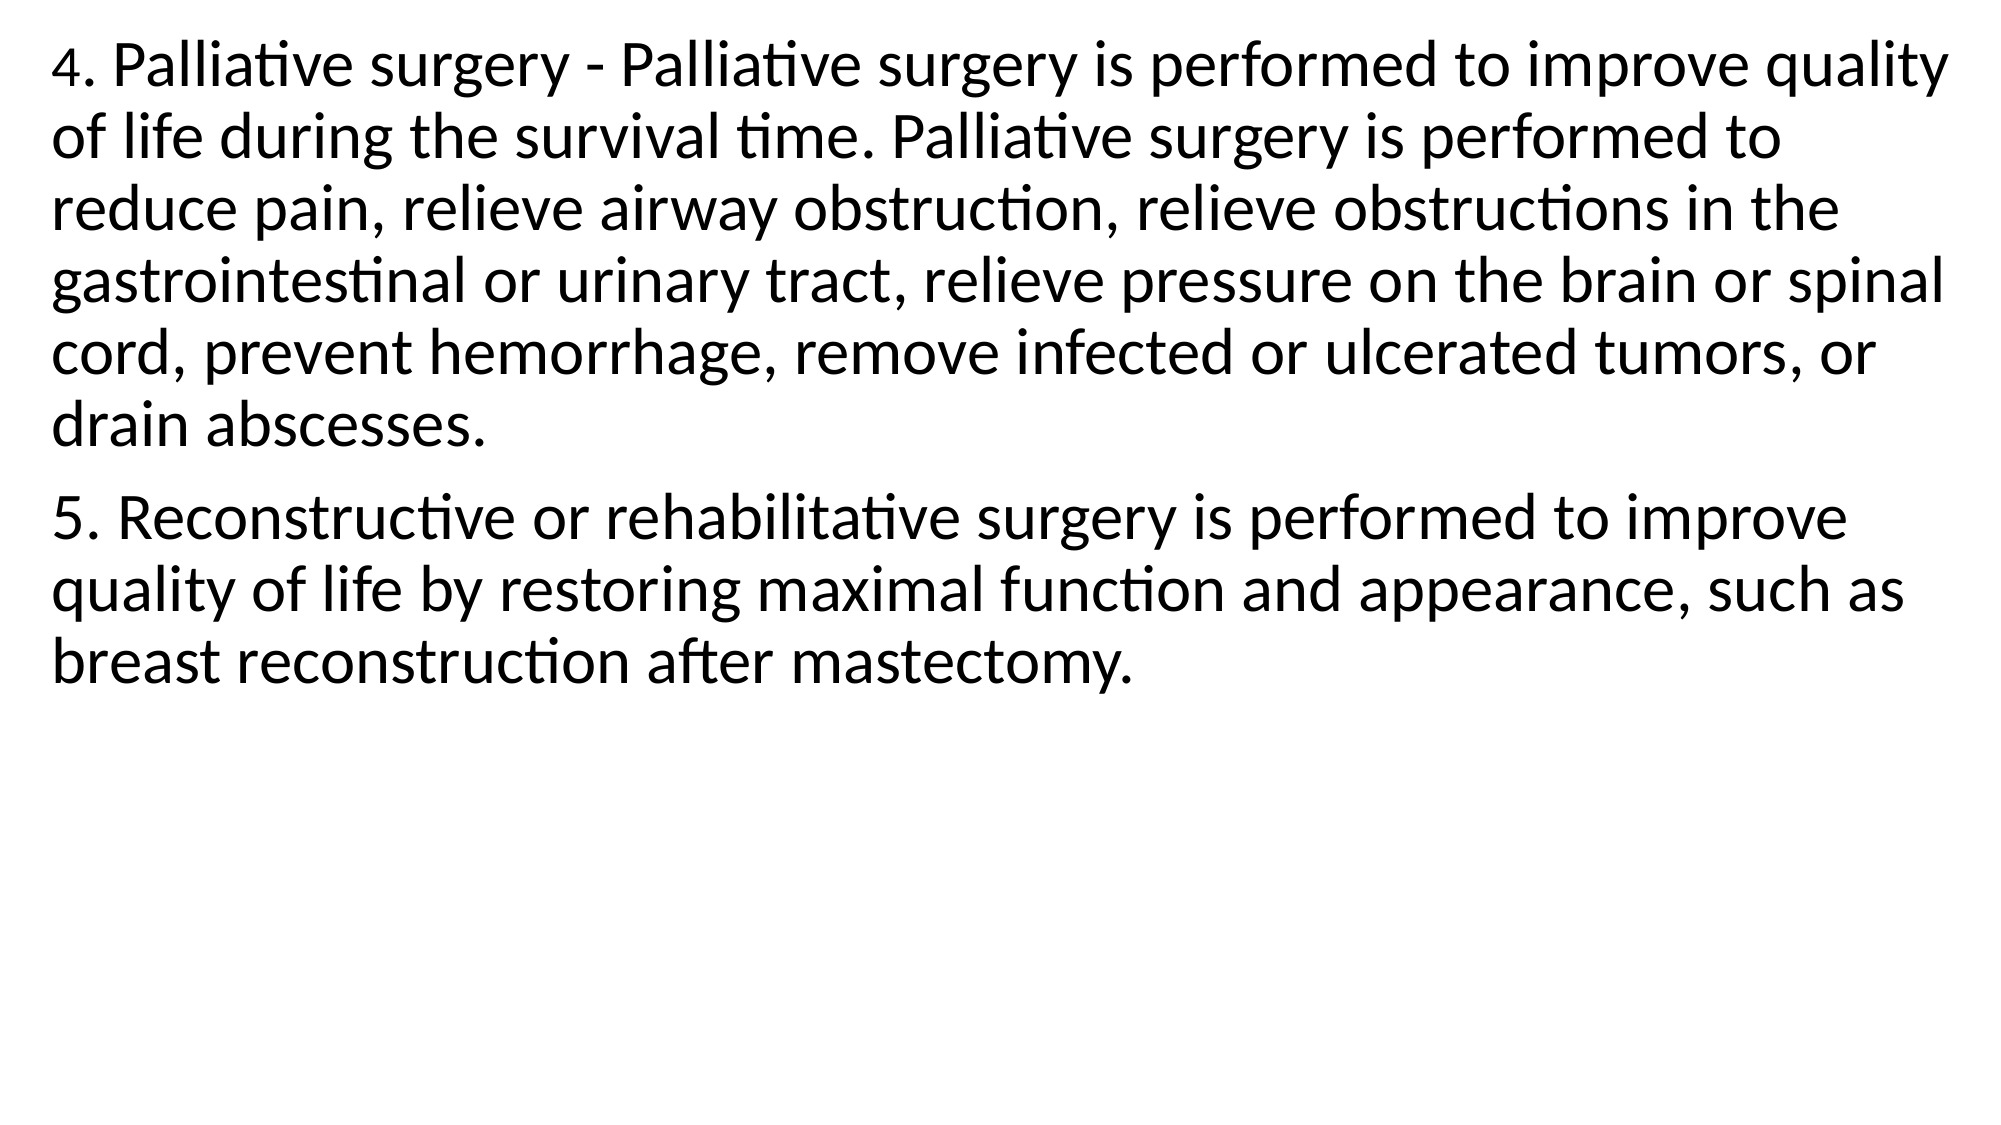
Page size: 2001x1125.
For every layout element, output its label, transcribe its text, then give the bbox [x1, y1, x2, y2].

list 4. Palliative surgery - Palliative surgery is performed to improve quality of life during the survival time. Palliative surgery is performed to reduce pain, relieve airway obstruction, relieve obstructions in the gastrointestinal or urinary tract, relieve pressure on the brain or spinal cord, prevent hemorrhage, remove infected or ulcerated tumors, or drain abscesses. 5. Reconstructive or rehabilitative surgery is performed to improve quality of life by restoring maximal function and appearance, such as breast reconstruction after mastectomy. [36, 21, 1978, 1102]
